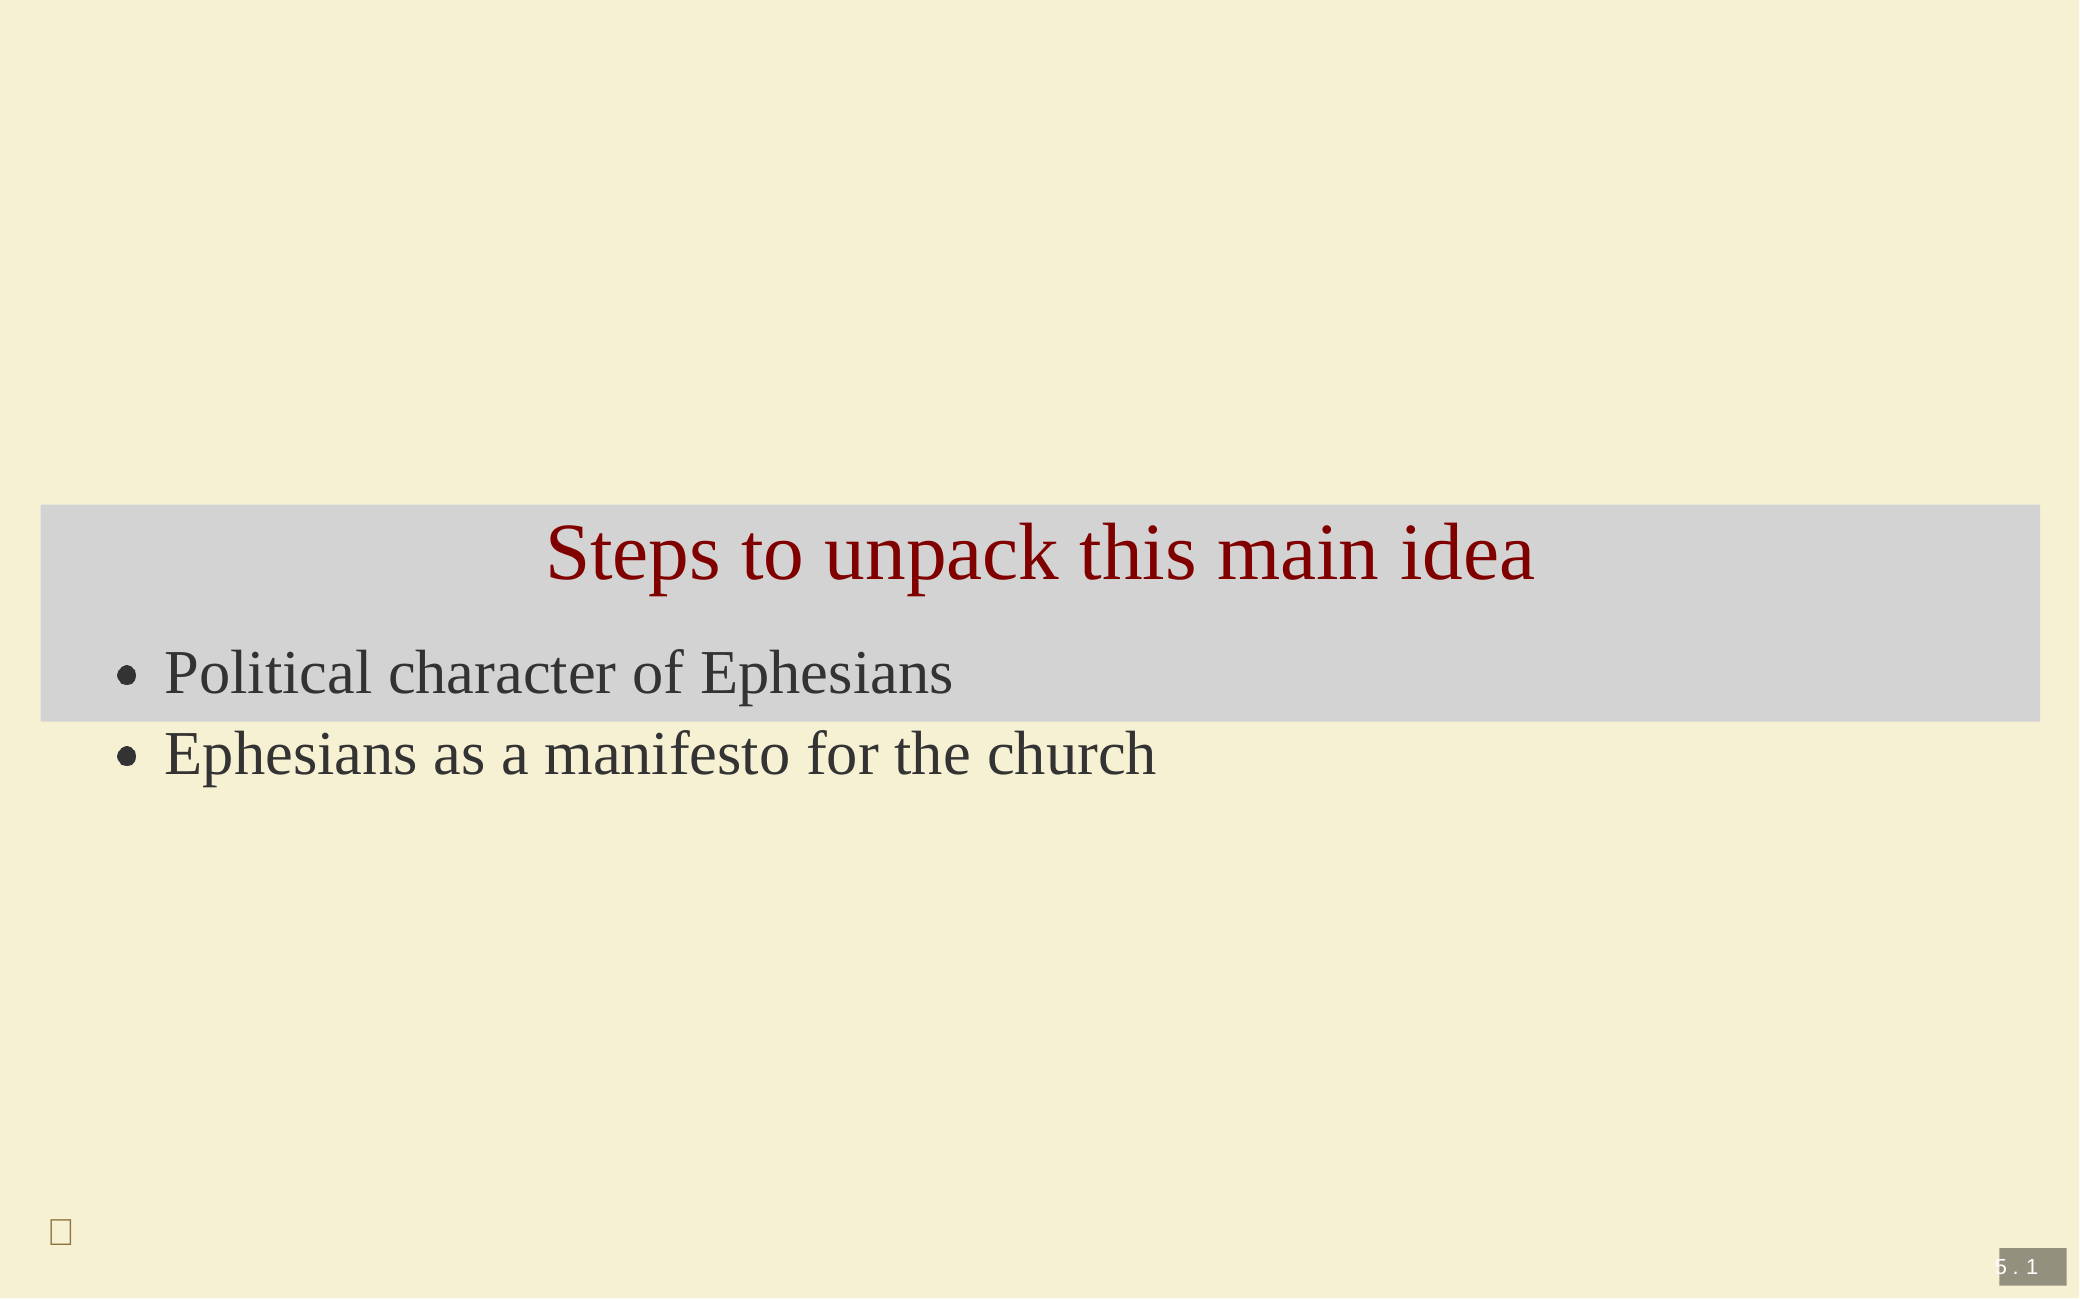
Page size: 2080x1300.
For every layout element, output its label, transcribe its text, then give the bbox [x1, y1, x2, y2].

text_box [117, 746, 136, 766]
title Steps to unpack this main idea [40, 504, 2041, 722]
text_box [1999, 1248, 2067, 1286]
slide_number 5 . 1 [1988, 1252, 2061, 1300]
text_box [117, 665, 136, 685]
text_box  [44, 1211, 82, 1254]
text_box Political character of Ephesians Ephesians as a manifesto for the church [162, 622, 1160, 788]
